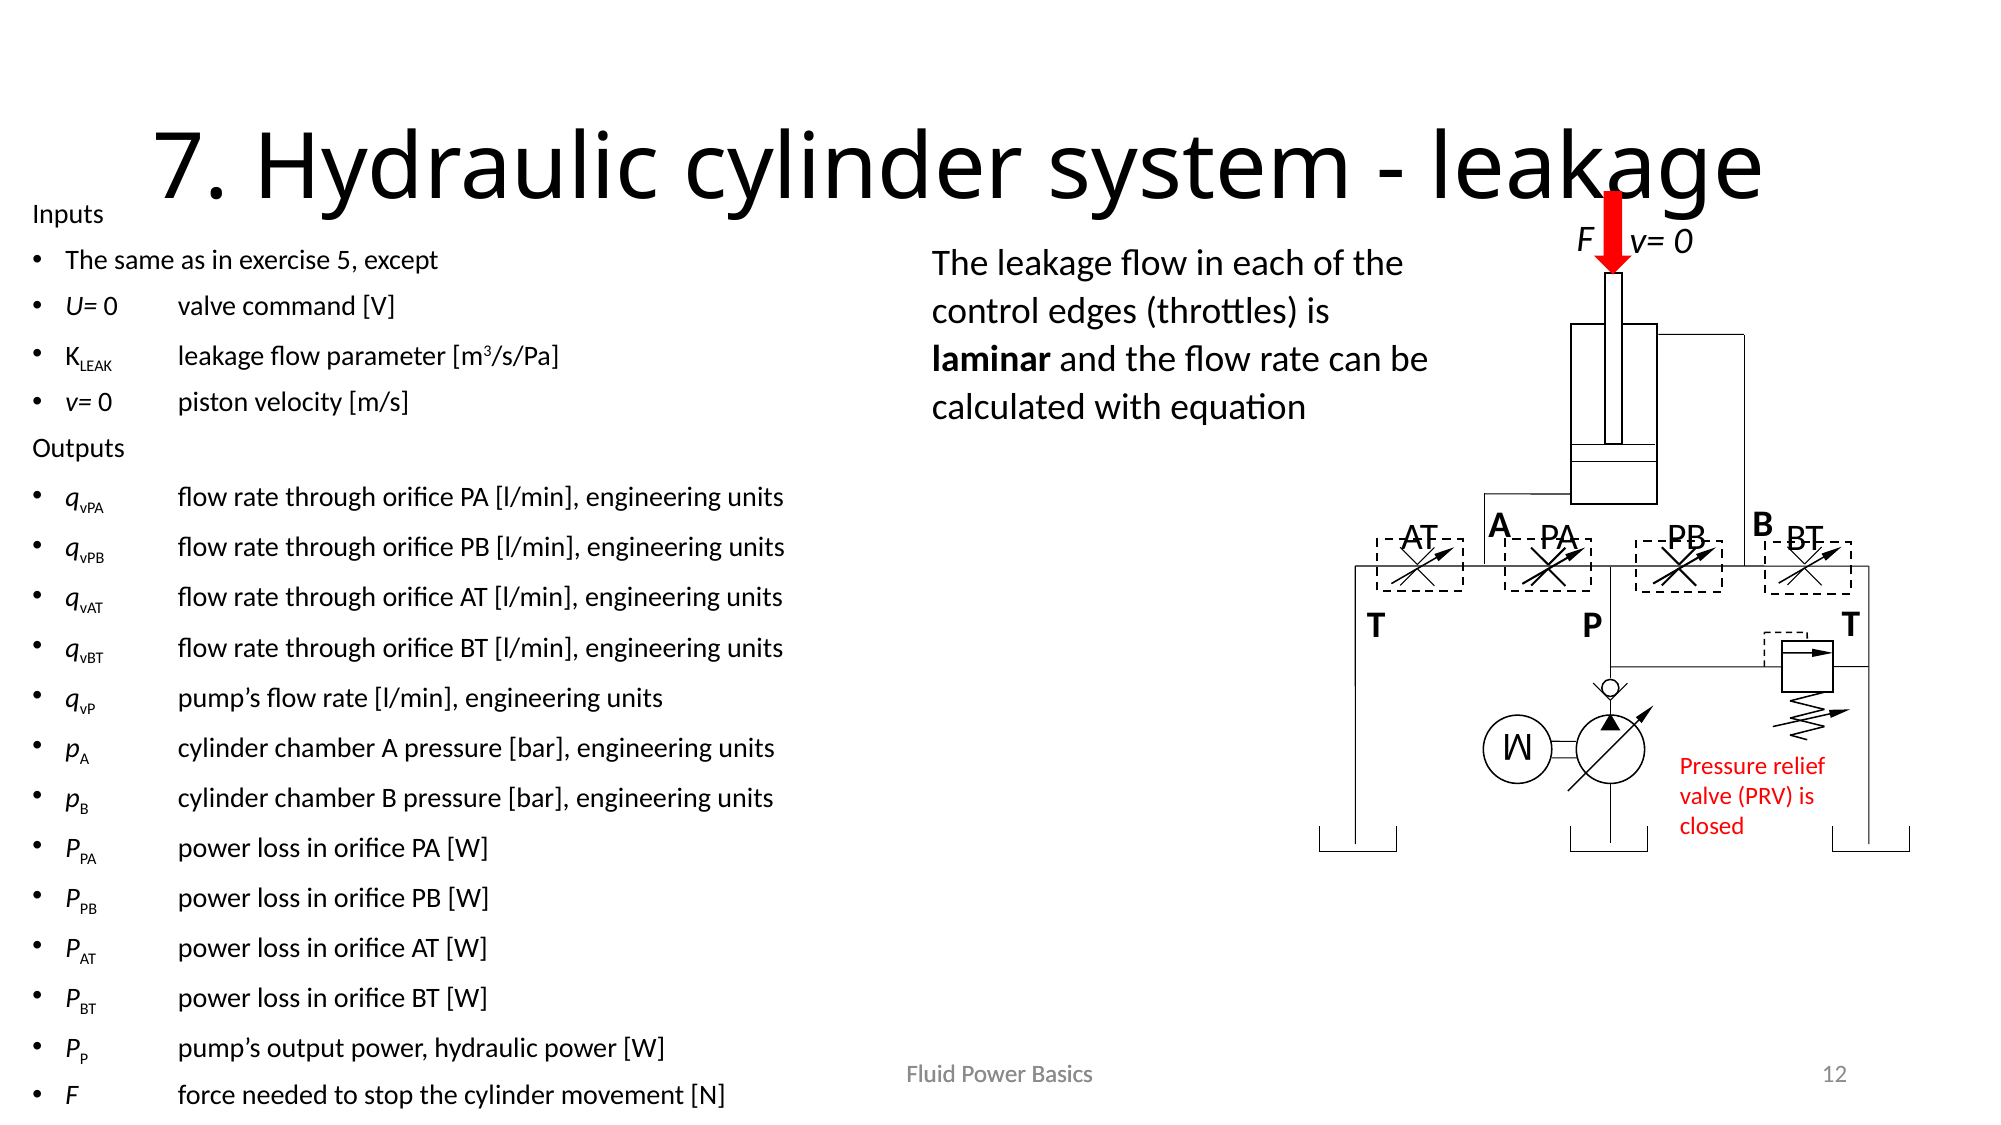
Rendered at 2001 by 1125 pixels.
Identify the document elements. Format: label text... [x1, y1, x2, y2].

slide_number 12 [1412, 1042, 1863, 1103]
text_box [1319, 192, 1910, 852]
title 7. Hydraulic cylinder system - leakage [137, 59, 1863, 192]
list Inputs The same as in exercise 5, except U= 0 valve command [V] KLEAK leakage flow parameter [m3/s/Pa] v= 0 piston velocity [m/s] Outputs qvPA flow rate through orifice PA [l/min], engineering units qvPB flow rate through orifice PB [l/min], engineering units qvAT flow rate through orifice AT [l/min], engineering units qvBT flow rate through orifice BT [l/min], engineering units qvP pump’s flow rate [l/min], engineering units pA cylinder chamber A pressure [bar], engineering units pB cylinder chamber B pressure [bar], engineering units PPA power loss in orifice PA [W] PPB power loss in orifice PB [W] PAT power loss in orifice AT [W] PBT power loss in orifice BT [W] PP pump’s output power, hydraulic power [W] F force needed to stop the cylinder movement [N] [17, 192, 1426, 1125]
